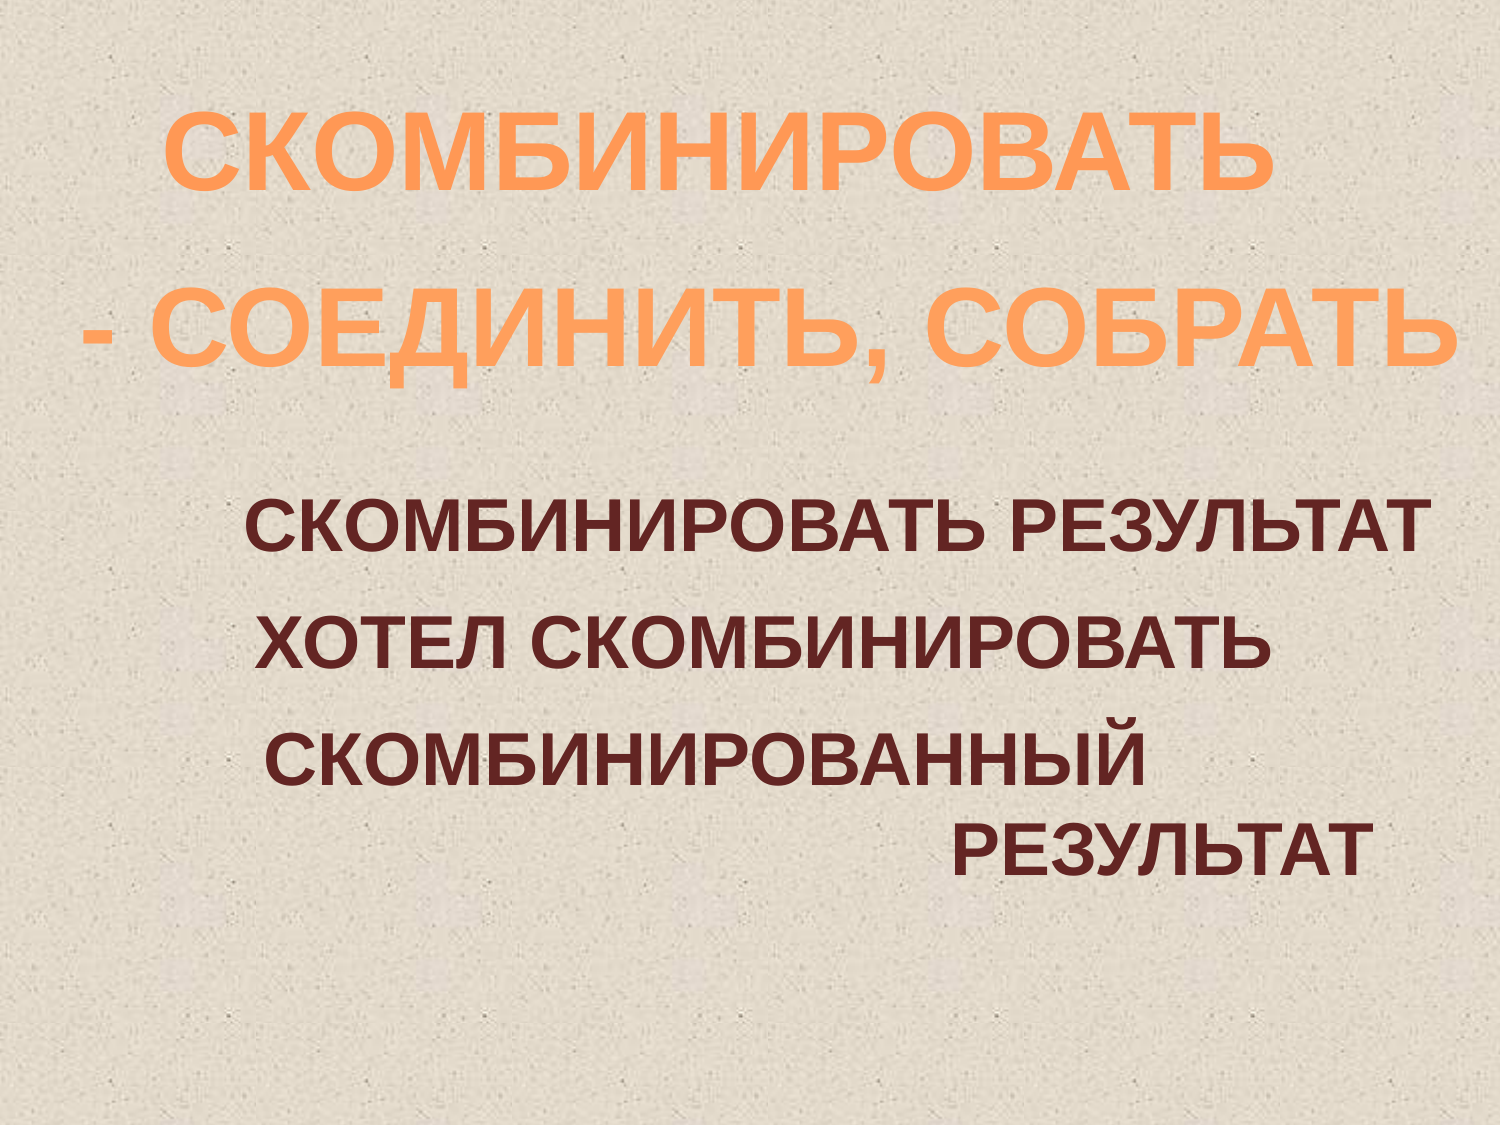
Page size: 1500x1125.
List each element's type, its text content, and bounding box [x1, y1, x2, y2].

picture [0, 0, 1500, 1125]
text_box СКОМБИНИРОВАТЬ РЕЗУЛЬТАТ [228, 468, 1449, 574]
text_box СКОМБИНИРОВАННЫЙ РЕЗУЛЬТАТ [43, 703, 1390, 898]
text_box СКОМБИНИРОВАТЬ [146, 70, 1294, 220]
text_box - СОЕДИНИТЬ, СОБРАТЬ [64, 246, 1477, 396]
text_box ХОТЕЛ СКОМБИНИРОВАТЬ [239, 585, 1290, 691]
